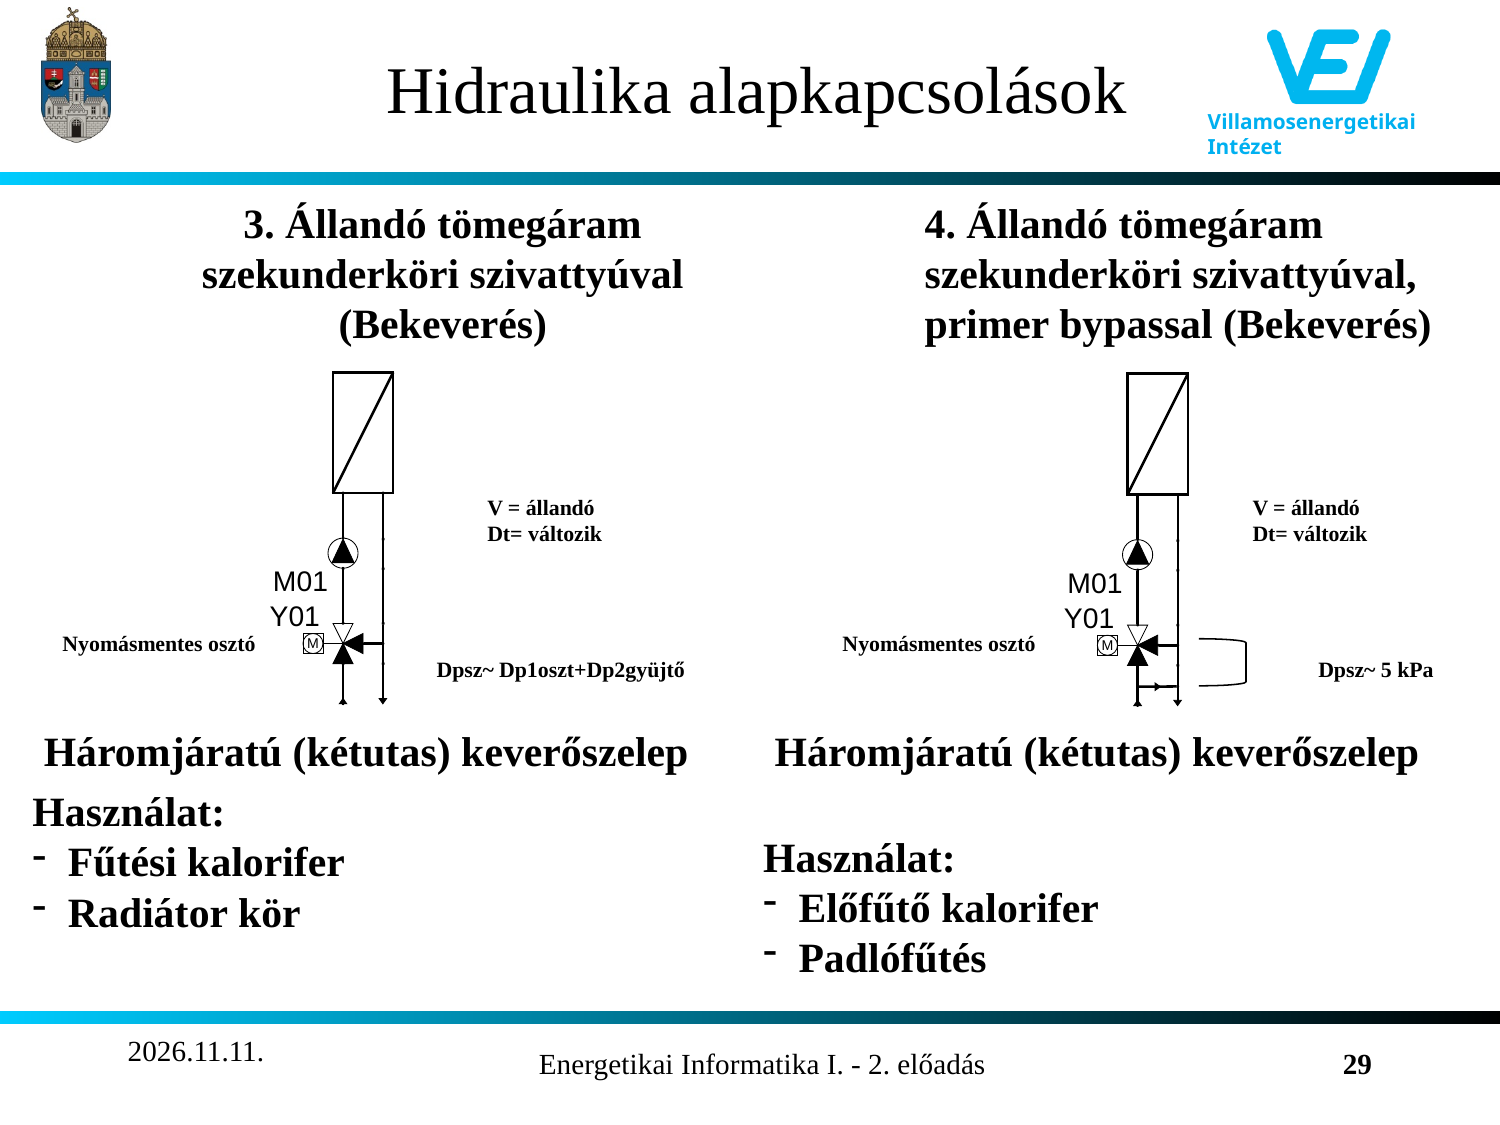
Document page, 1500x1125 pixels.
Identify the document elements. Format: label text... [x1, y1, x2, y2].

text_box 4. Állandó tömegáram szekunderköri szivattyúval, primer bypassal (Bekeverés) [865, 189, 1492, 355]
text_box V = állandó Dt= változik [472, 486, 618, 554]
text_box Használat: Fűtési kalorifer Radiátor kör [17, 777, 360, 943]
text_box Nyomásmentes osztó [773, 622, 1037, 664]
text_box Dpsz~ 5 kPa [1282, 647, 1500, 689]
slide_number 29 [1074, 1037, 1388, 1101]
text_box V = állandó Dt= változik [1282, 486, 1383, 554]
text_box Háromjáratú (kétutas) keverőszelep [28, 716, 704, 782]
title Hidraulika alapkapcsolások [194, 42, 1320, 131]
text_box Háromjáratú (kétutas) keverőszelep [759, 716, 1435, 782]
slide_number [112, 1024, 426, 1101]
text_box Használat: Előfűtő kalorifer Padlófűtés [748, 822, 1115, 988]
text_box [1042, 366, 1279, 713]
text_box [265, 366, 399, 710]
text_box Dpsz~ Dp1oszt+Dp2gyüjtő [402, 647, 727, 689]
footer Energetikai Informatika I. - 2. előadás [312, 1037, 1074, 1101]
picture [1257, 18, 1410, 115]
picture [41, 7, 111, 143]
text_box 3. Állandó tömegáram szekunderköri szivattyúval (Bekeverés) [171, 189, 715, 355]
text_box Nyomásmentes osztó [29, 622, 260, 664]
